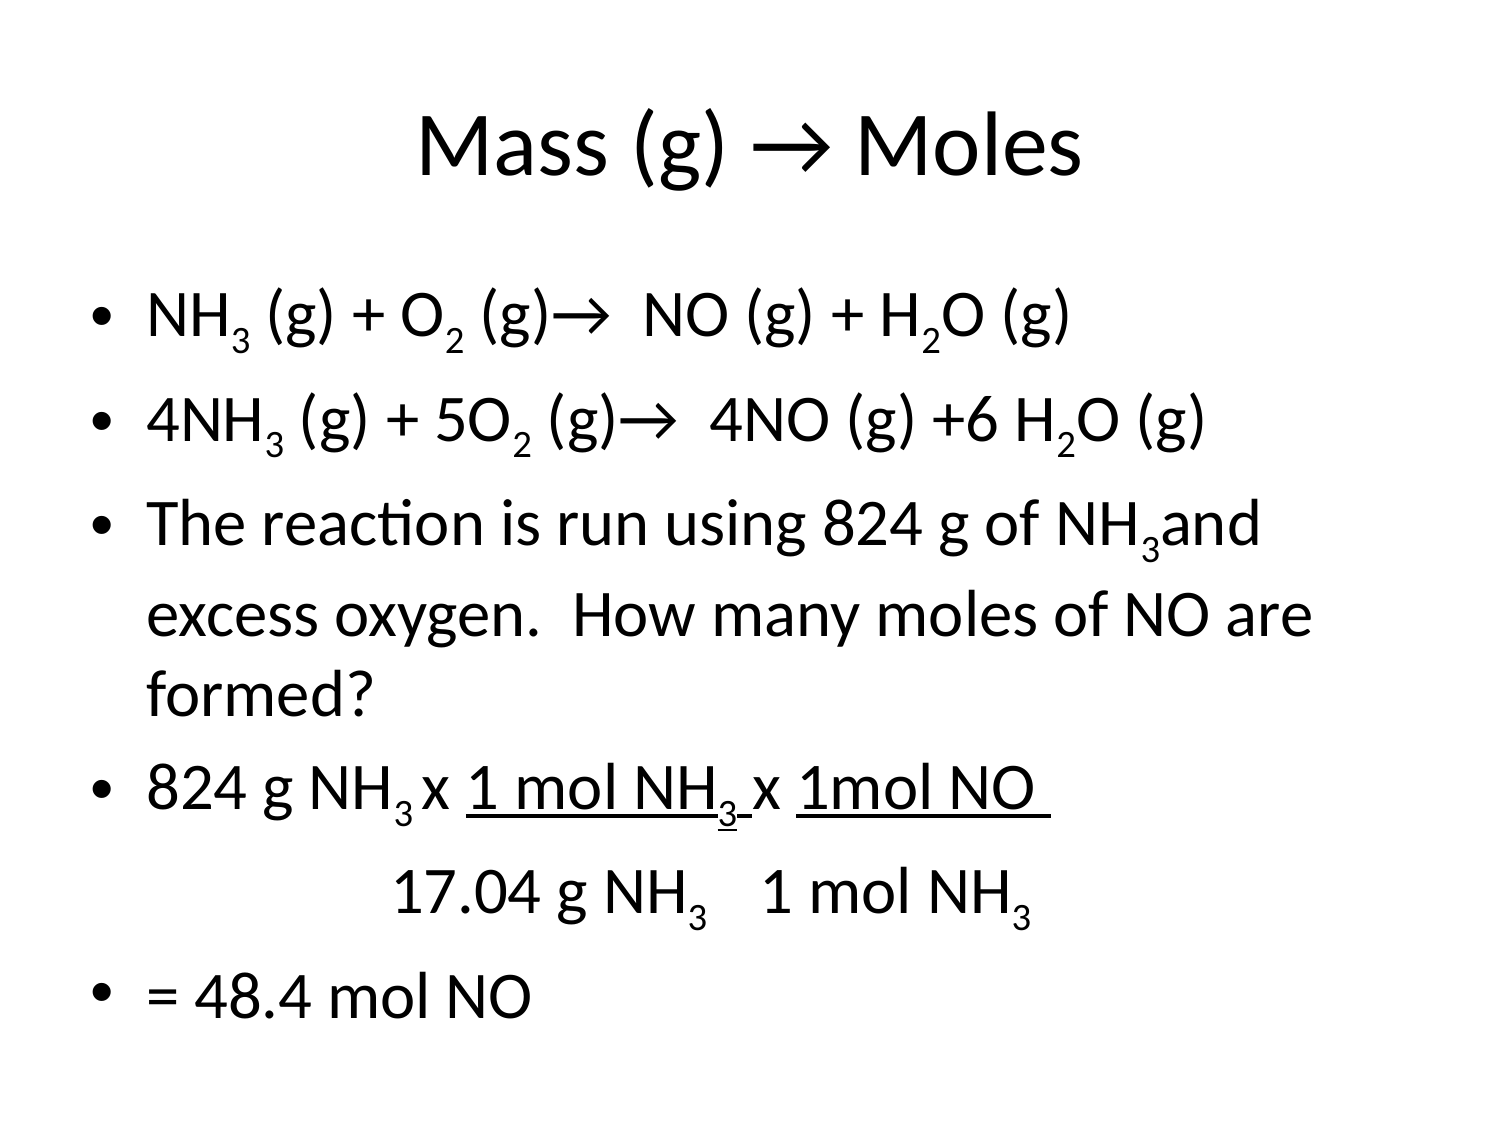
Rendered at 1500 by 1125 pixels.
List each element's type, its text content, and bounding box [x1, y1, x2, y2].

list NH3 (g) + O2 (g)→ NO (g) + H2O (g) 4NH3 (g) + 5O2 (g)→ 4NO (g) +6 H2O (g) The reaction is run using 824 g of NH3and excess oxygen. How many moles of NO are formed? 824 g NH3 x 1 mol NH3 x 1mol NO 17.04 g NH3 1 mol NH3 = 48.4 mol NO [75, 262, 1425, 1005]
title Mass (g) → Moles [75, 45, 1425, 233]
